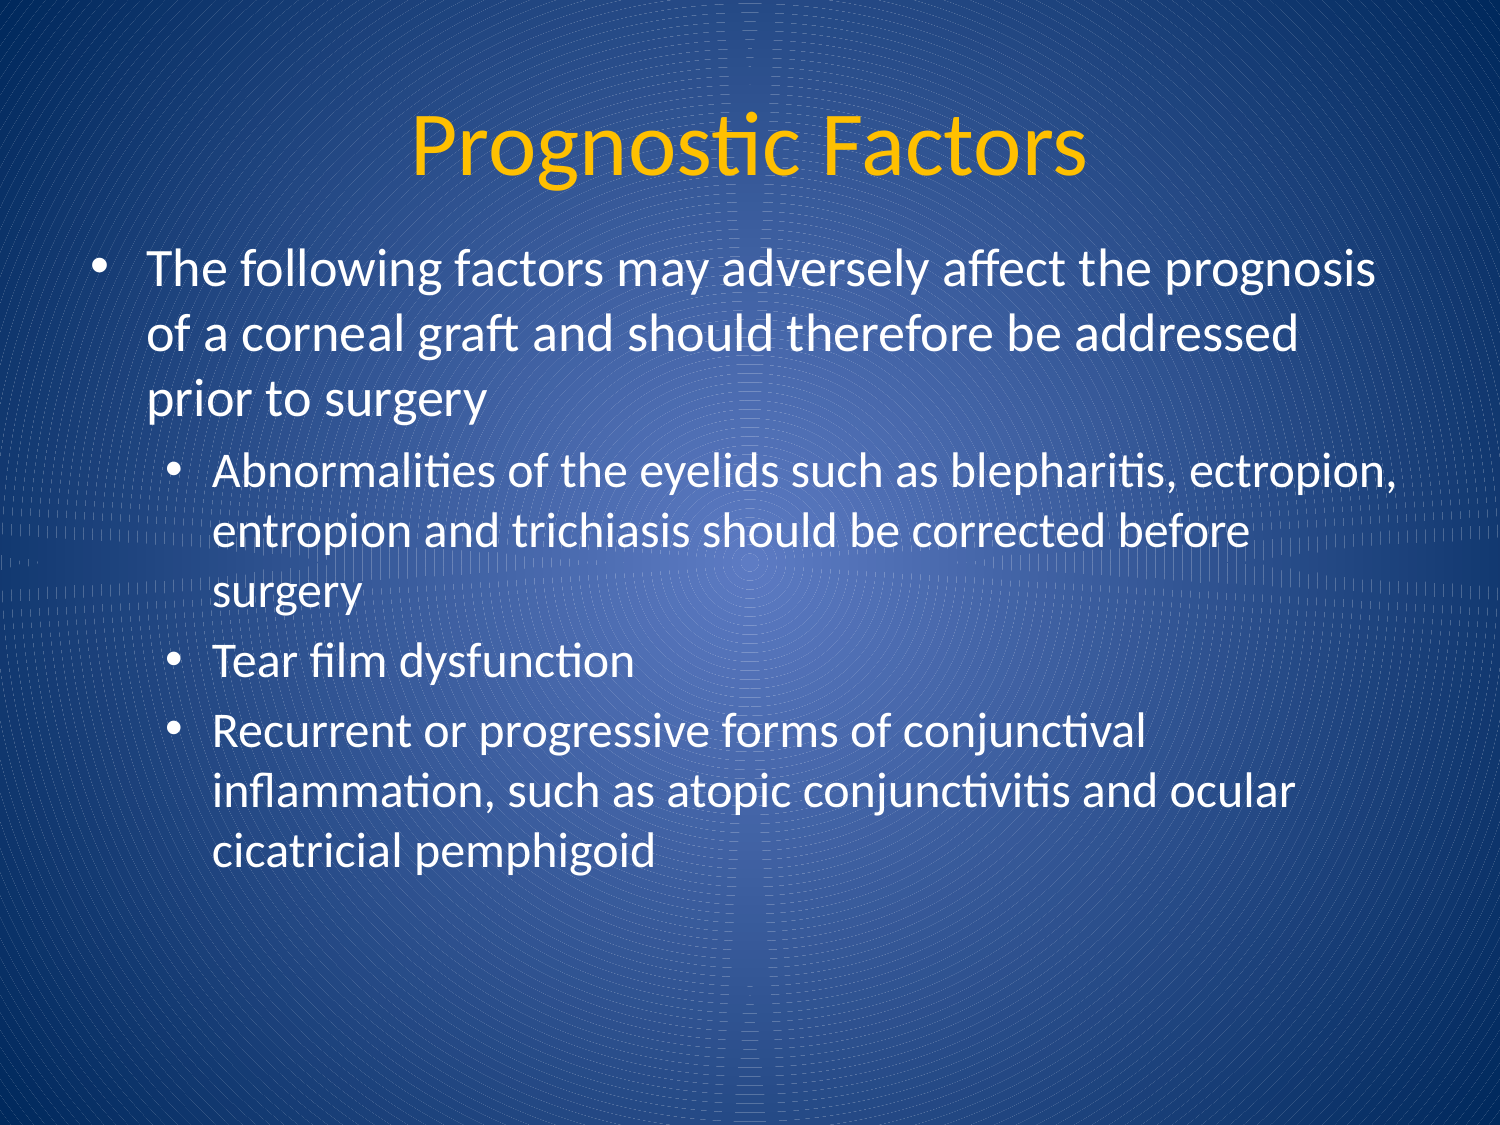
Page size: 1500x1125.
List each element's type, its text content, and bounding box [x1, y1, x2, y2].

title Prognostic Factors [75, 45, 1425, 224]
list The following factors may adversely affect the prognosis of a corneal graft and should therefore be addressed prior to surgery Abnormalities of the eyelids such as blepharitis, ectropion, entropion and trichiasis should be corrected before surgery Tear film dysfunction Recurrent or progressive forms of conjunctival inflammation, such as atopic conjunctivitis and ocular cicatricial pemphigoid [75, 224, 1425, 1005]
